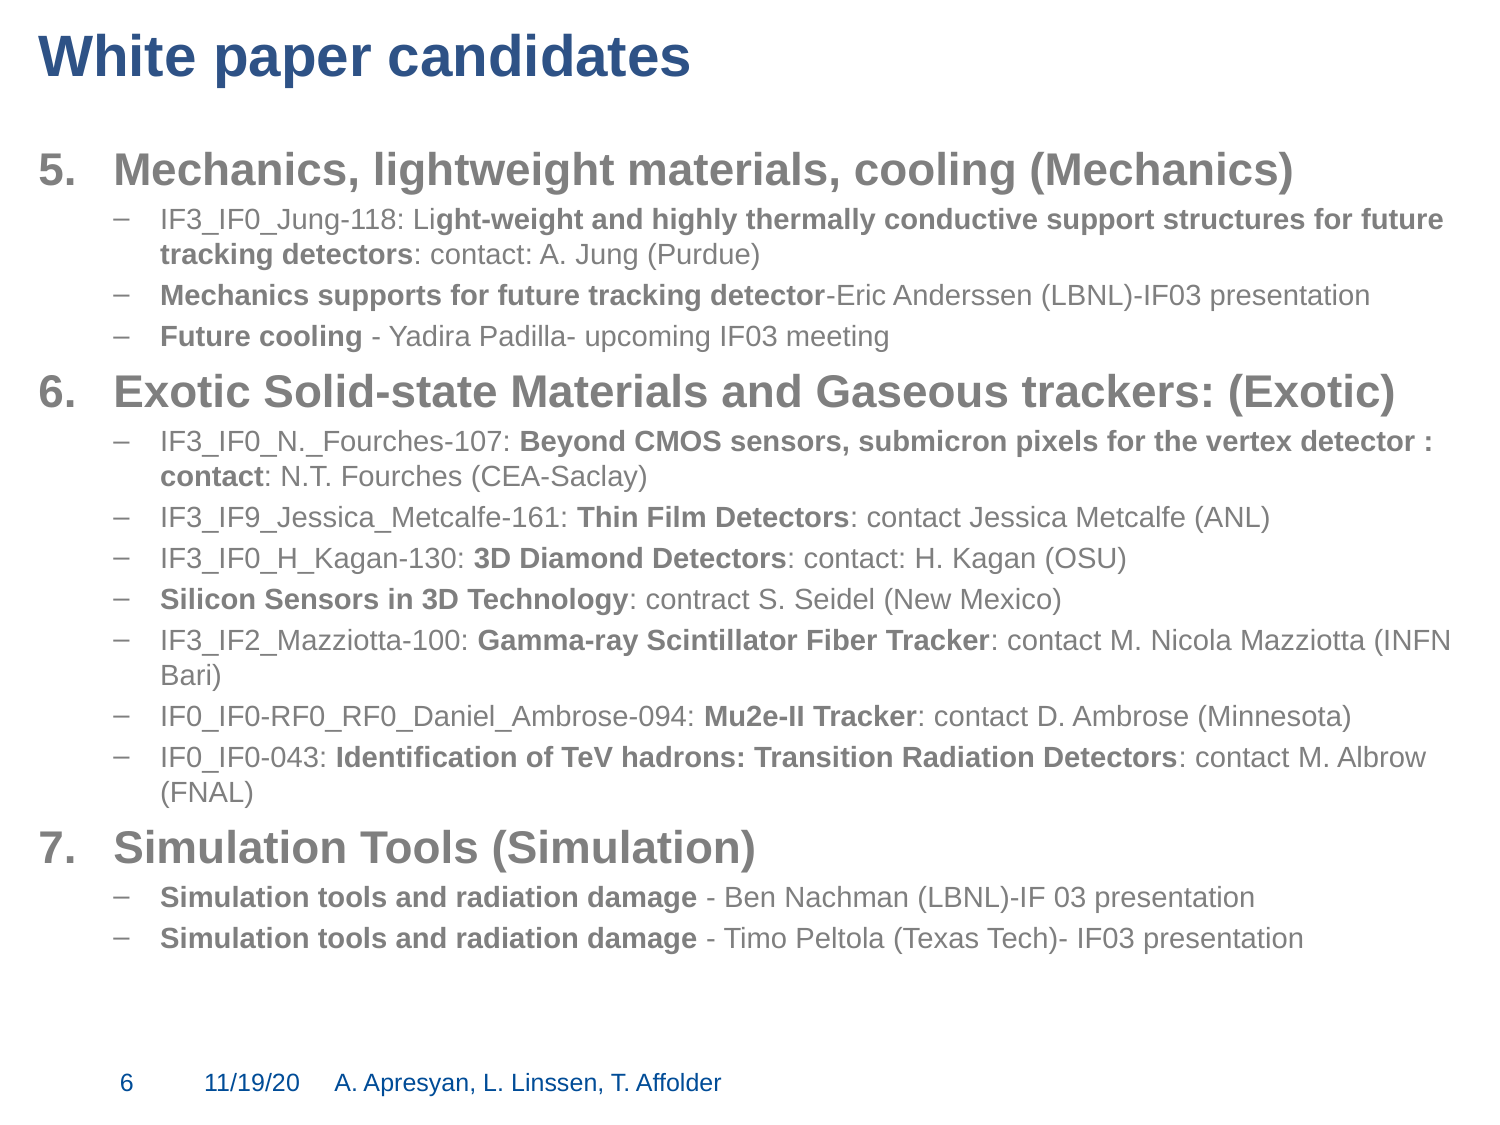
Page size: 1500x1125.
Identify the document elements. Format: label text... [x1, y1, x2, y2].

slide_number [204, 1066, 315, 1107]
slide_number 6 [119, 1066, 188, 1106]
title White paper candidates [23, 10, 1392, 132]
list Mechanics, lightweight materials, cooling (Mechanics) IF3_IF0_Jung-118: Light-weight and highly thermally conductive support structures for future tracking detectors: contact: A. Jung (Purdue) Mechanics supports for future tracking detector-Eric Anderssen (LBNL)-IF03 presentation Future cooling - Yadira Padilla- upcoming IF03 meeting Exotic Solid-state Materials and Gaseous trackers: (Exotic) IF3_IF0_N._Fourches-107: Beyond CMOS sensors, submicron pixels for the vertex detector : contact: N.T. Fourches (CEA-Saclay) IF3_IF9_Jessica_Metcalfe-161: Thin Film Detectors: contact Jessica Metcalfe (ANL) IF3_IF0_H_Kagan-130: 3D Diamond Detectors: contact: H. Kagan (OSU) Silicon Sensors in 3D Technology: contract S. Seidel (New Mexico) IF3_IF2_Mazziotta-100: Gamma-ray Scintillator Fiber Tracker: contact M. Nicola Mazziotta (INFN Bari) IF0_IF0-RF0_RF0_Daniel_Ambrose-094: Mu2e-II Tracker: contact D. Ambrose (Minnesota) IF0_IF0-043: Identification of TeV hadrons: Transition Radiation Detectors: contact M. Albrow (FNAL) Simulation Tools (Simulation) Simulation tools and radiation damage - Ben Nachman (LBNL)-IF 03 presentation Simulation tools and radiation damage - Timo Peltola (Texas Tech)- IF03 presentation [23, 132, 1485, 1054]
footer A. Apresyan, L. Linssen, T. Affolder [334, 1066, 1362, 1107]
